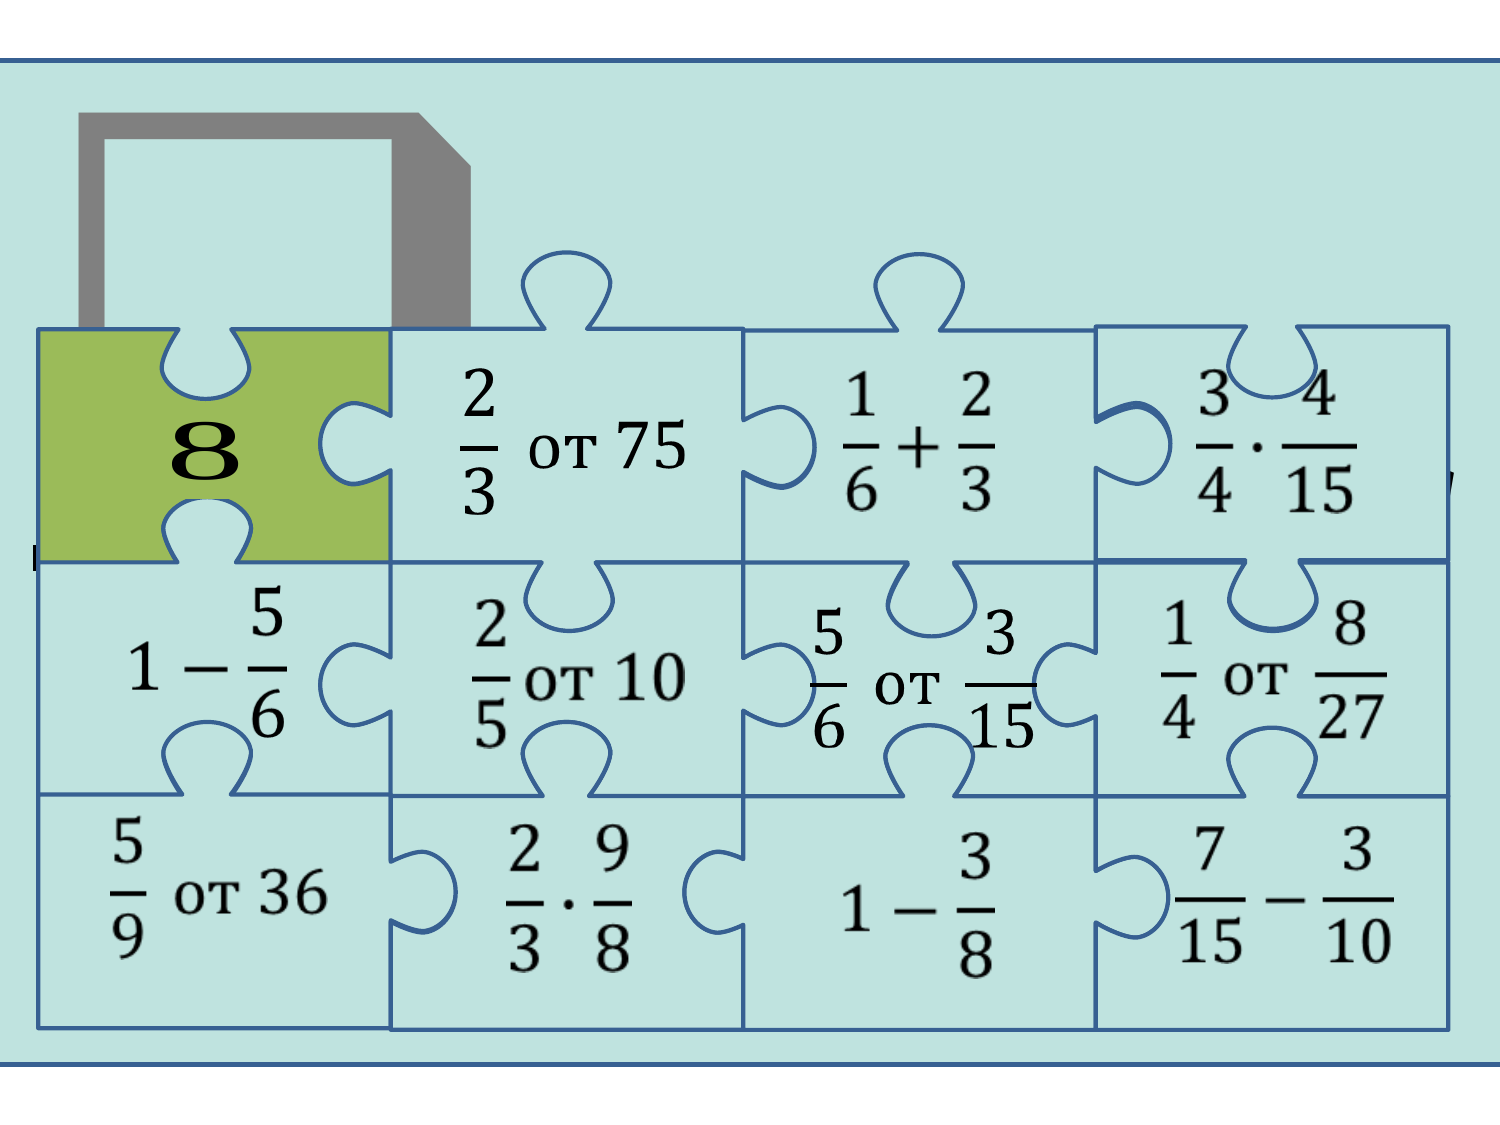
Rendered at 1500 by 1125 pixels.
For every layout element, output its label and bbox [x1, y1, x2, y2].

picture [0, 62, 1500, 1063]
